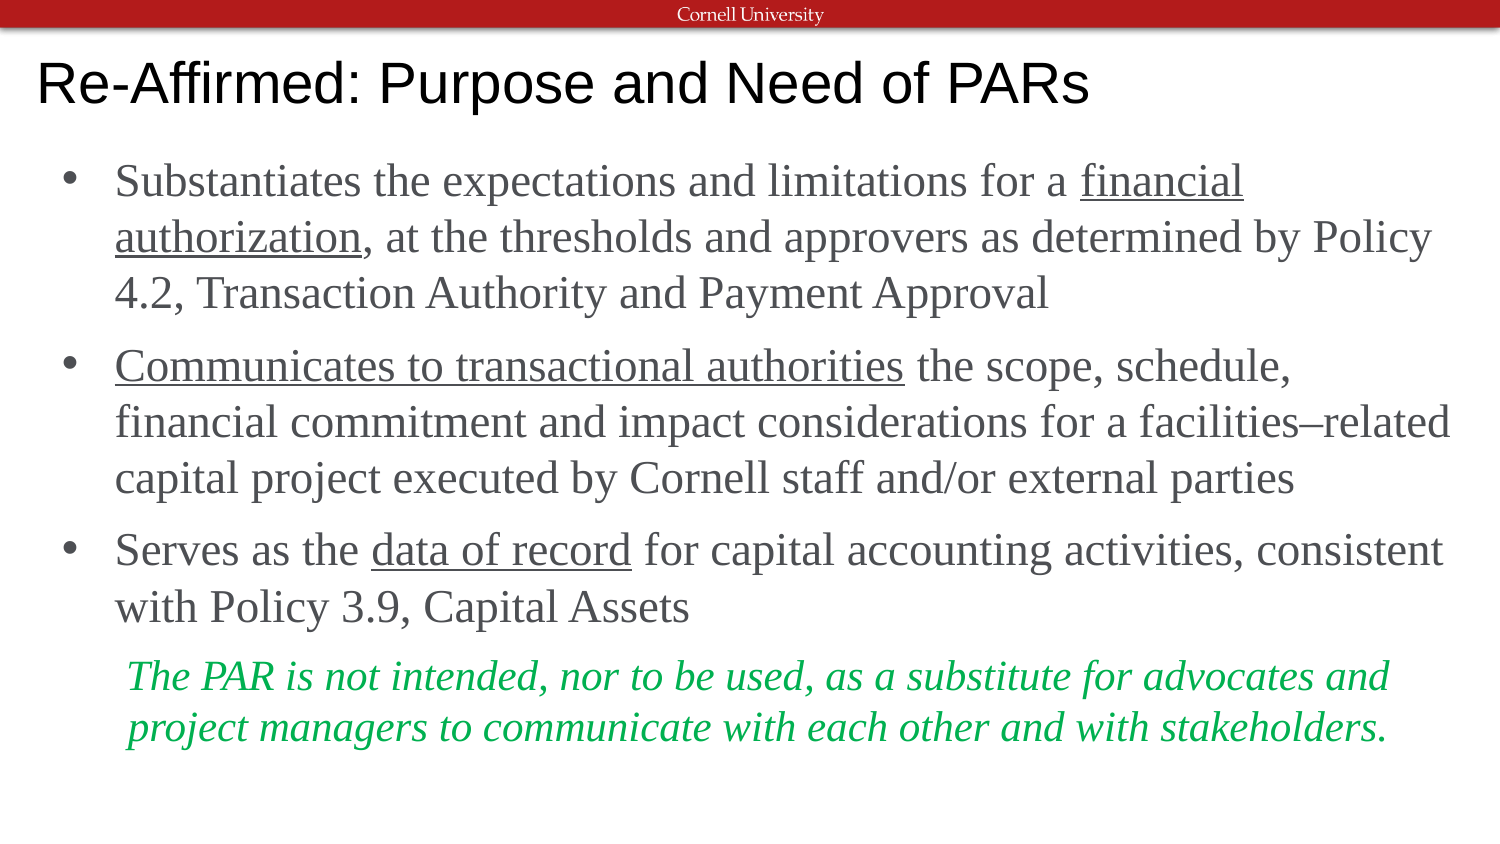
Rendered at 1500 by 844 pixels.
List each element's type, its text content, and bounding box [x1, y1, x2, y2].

title Re-Affirmed: Purpose and Need of PARs [21, 37, 1445, 123]
picture [635, 0, 858, 37]
list Substantiates the expectations and limitations for a financial authorization, at the thresholds and approvers as determined by Policy 4.2, Transaction Authority and Payment Approval Communicates to transactional authorities the scope, schedule, financial commitment and impact considerations for a facilities–related capital project executed by Cornell staff and/or external parties Serves as the data of record for capital accounting activities, consistent with Policy 3.9, Capital Assets The PAR is not intended, nor to be used, as a substitute for advocates and project managers to communicate with each other and with stakeholders. [46, 141, 1471, 808]
